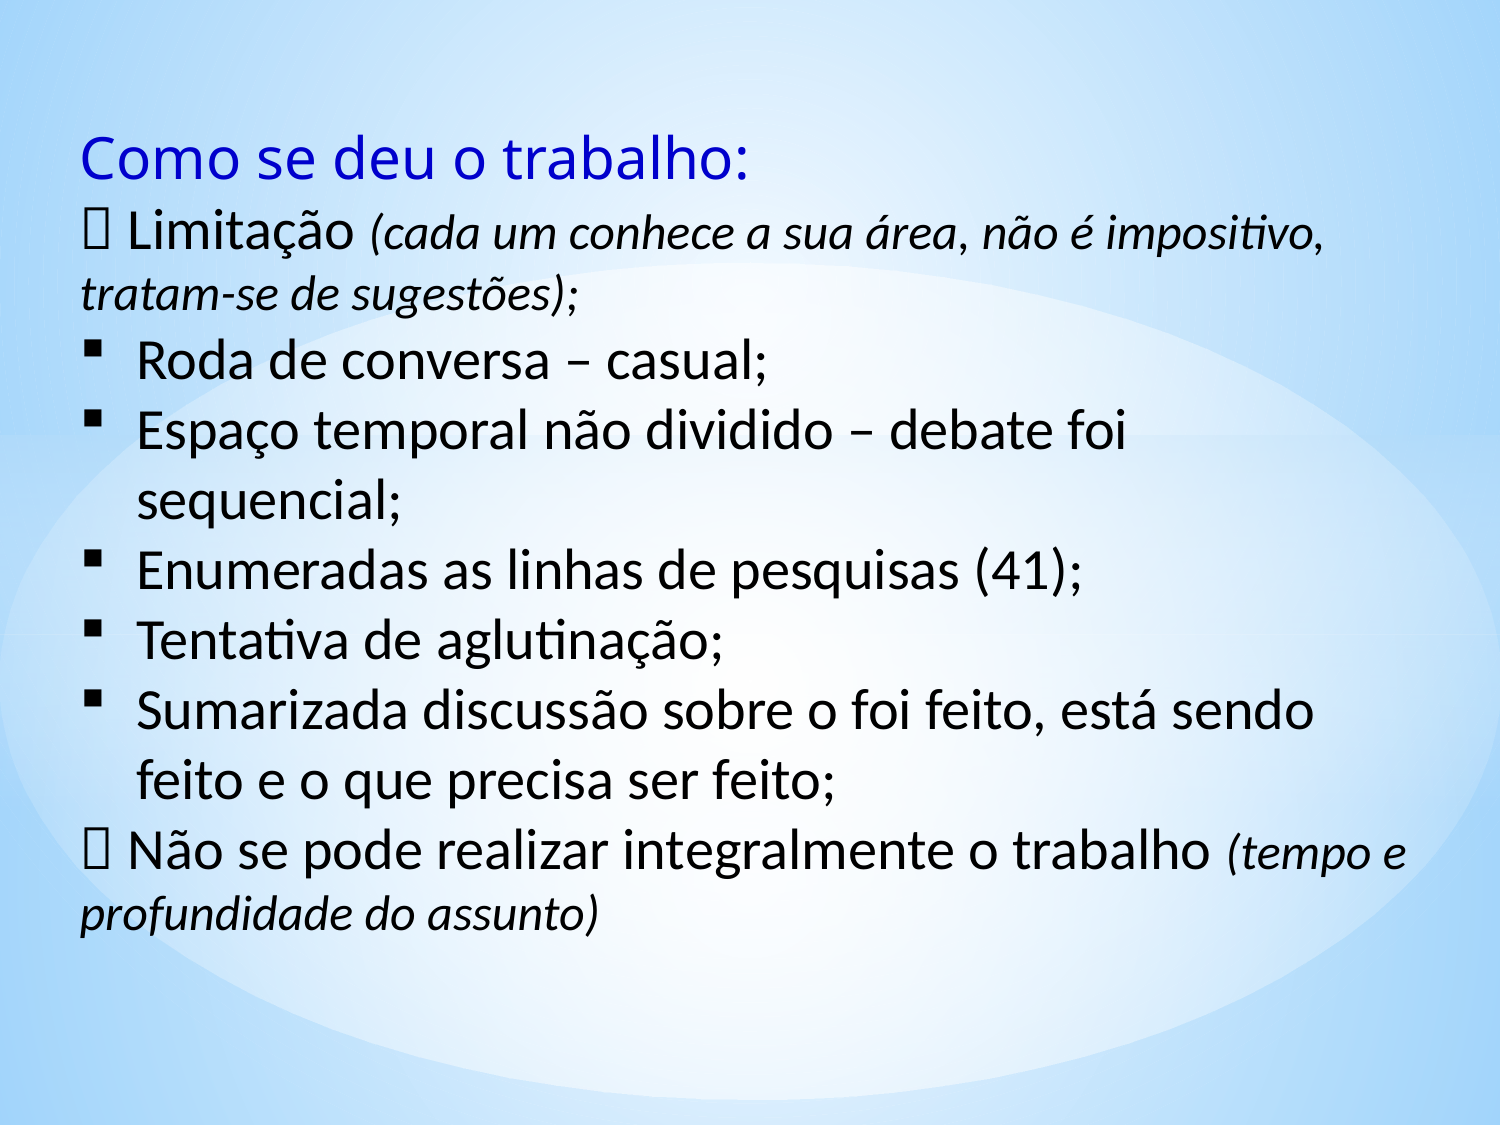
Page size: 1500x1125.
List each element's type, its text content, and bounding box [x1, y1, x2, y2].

text_box Como se deu o trabalho:  Limitação (cada um conhece a sua área, não é impositivo, tratam-se de sugestões); Roda de conversa – casual; Espaço temporal não dividido – debate foi sequencial; Enumeradas as linhas de pesquisas (41); Tentativa de aglutinação; Sumarizada discussão sobre o foi feito, está sendo feito e o que precisa ser feito;  Não se pode realizar integralmente o trabalho (tempo e profundidade do assunto) [64, 113, 1424, 949]
